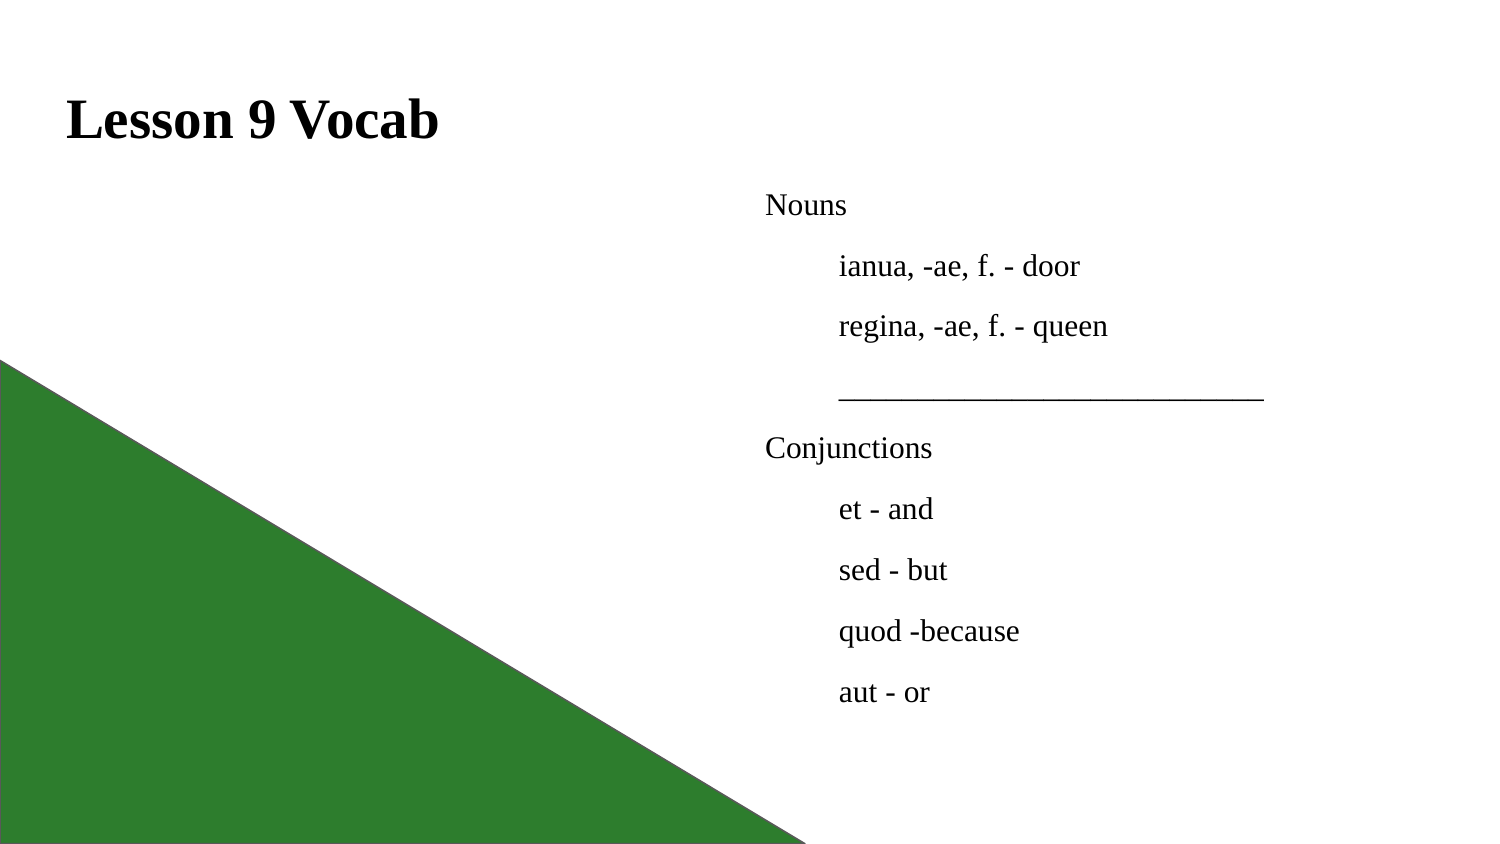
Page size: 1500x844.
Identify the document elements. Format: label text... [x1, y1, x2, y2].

list Nouns ianua, -ae, f. - door regina, -ae, f. - queen ___________________________ Conjunctions et - and sed - but quod -because aut - or [750, 166, 1449, 728]
text_box [0, 360, 805, 844]
title Lesson 9 Vocab [51, 72, 1449, 167]
